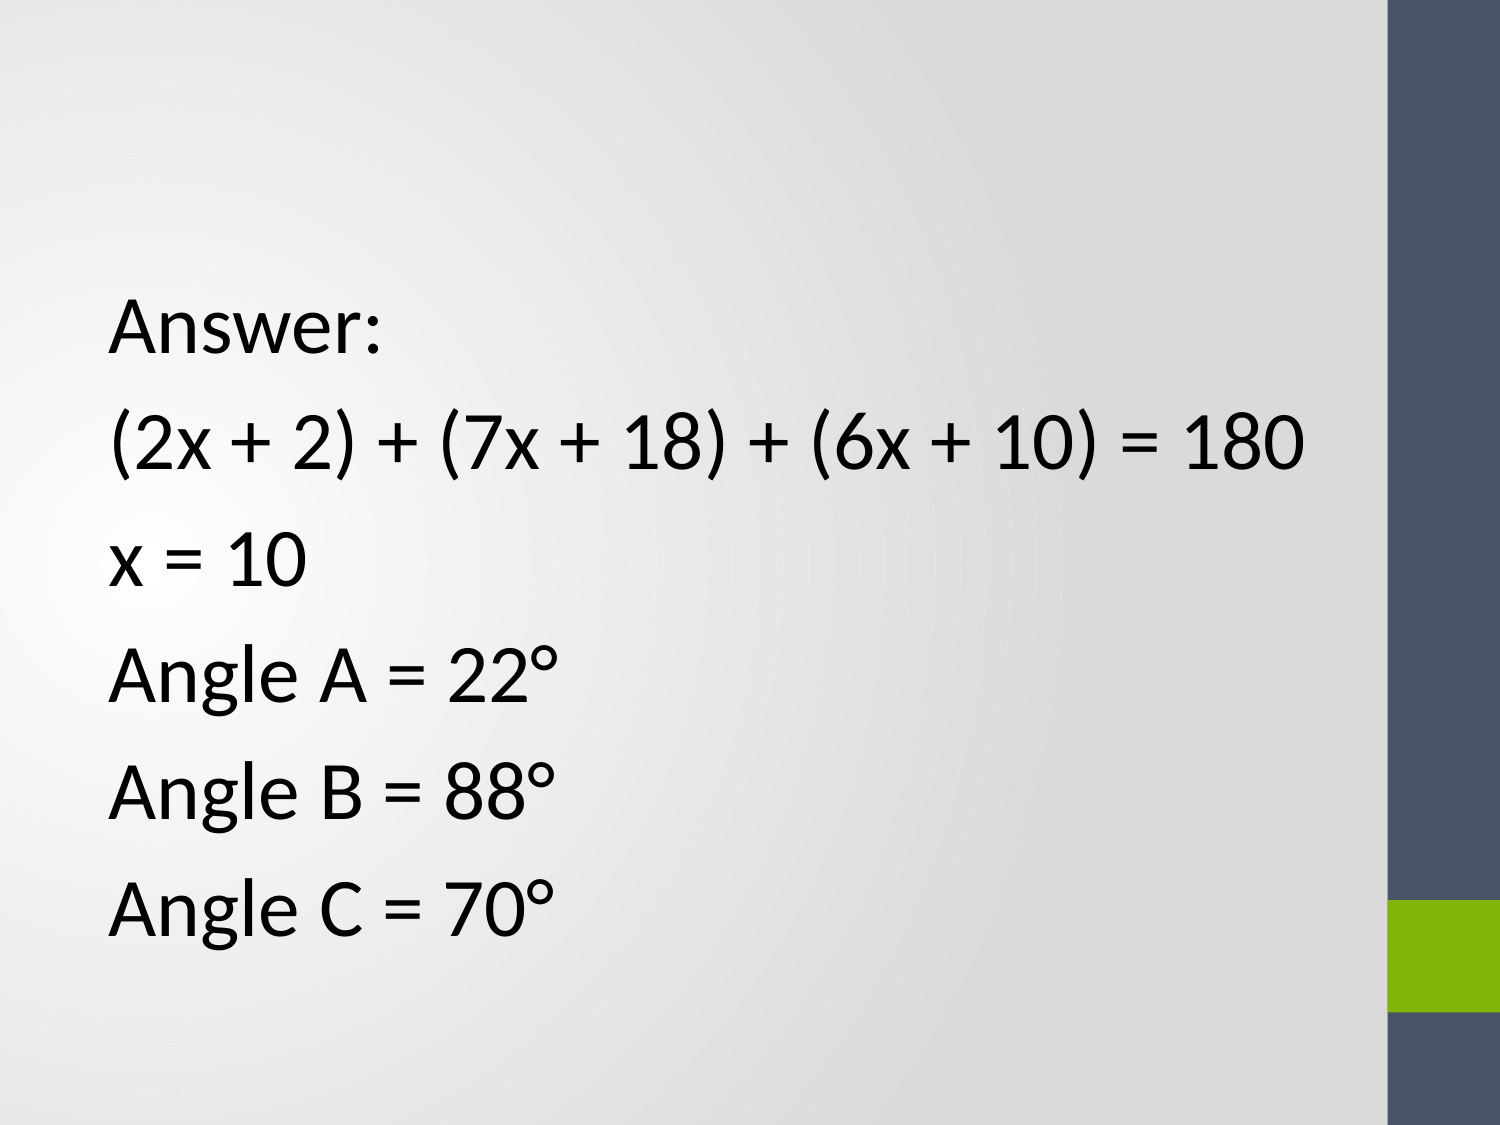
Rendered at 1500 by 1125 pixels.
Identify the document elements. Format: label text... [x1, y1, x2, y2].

list Answer: (2x + 2) + (7x + 18) + (6x + 10) = 180 x = 10 Angle A = 22° Angle B = 88° Angle C = 70° [75, 262, 1325, 1050]
